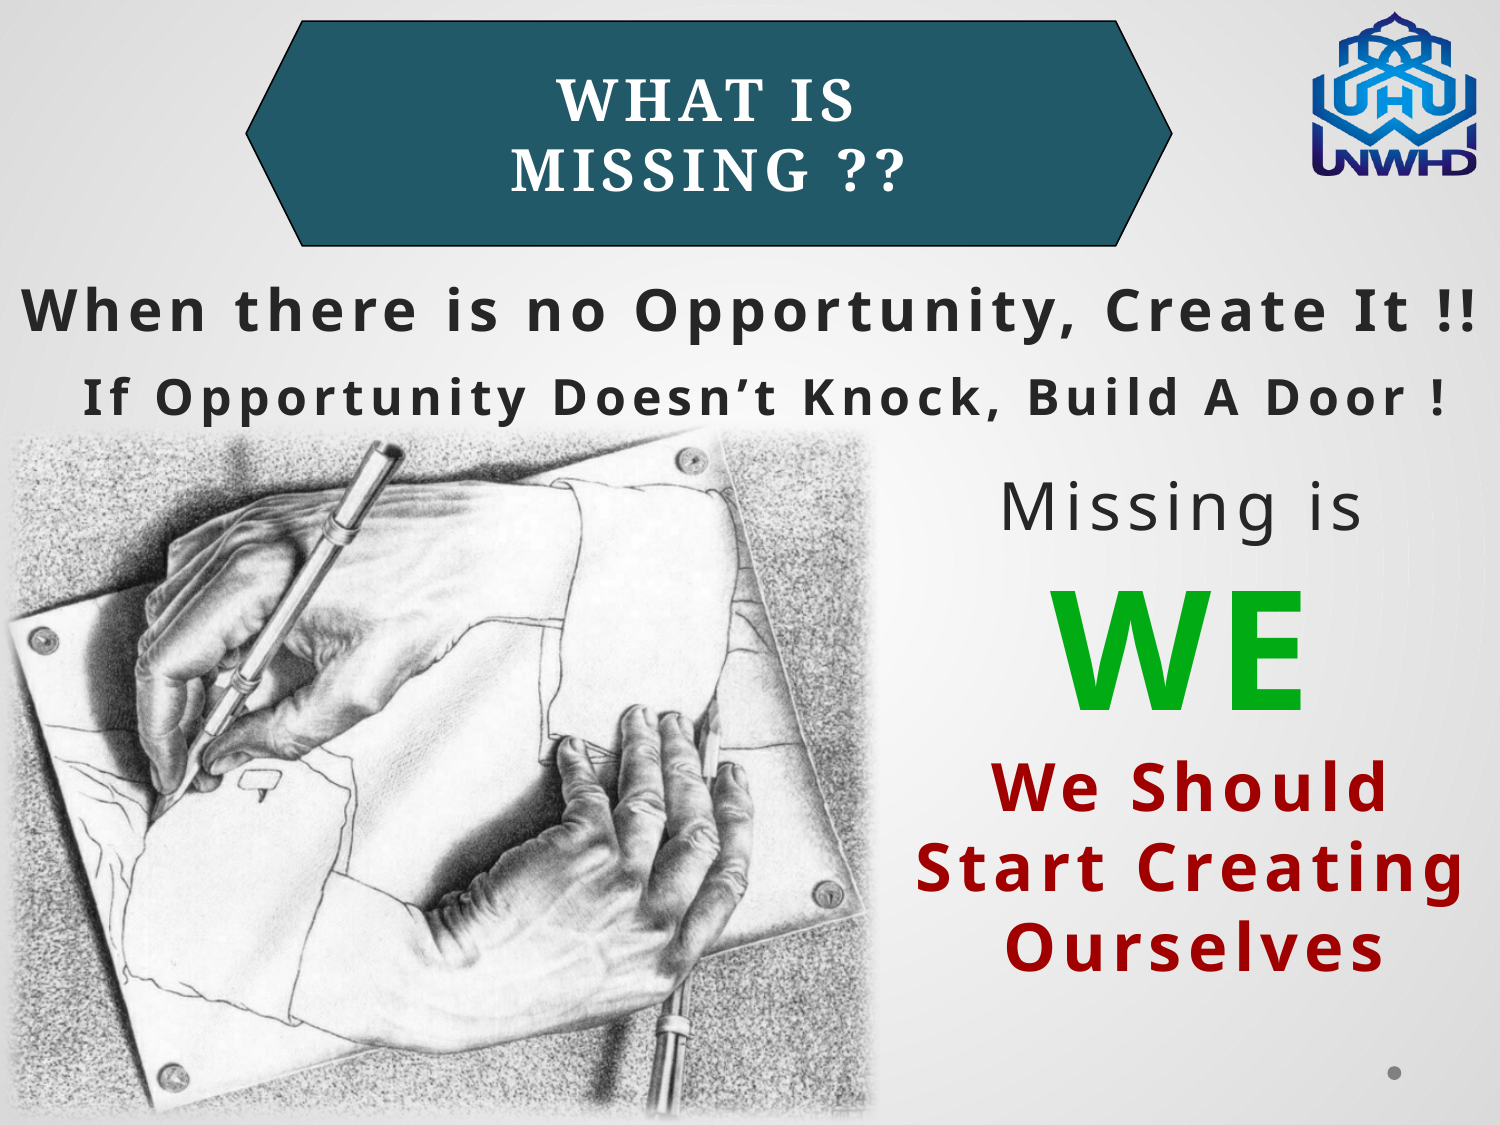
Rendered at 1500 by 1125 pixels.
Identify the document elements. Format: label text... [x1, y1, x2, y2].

text_box We Should Start Creating Ourselves [899, 737, 1488, 993]
text_box WHAT IS MISSING ?? [246, 21, 1172, 246]
text_box Missing is WE [887, 456, 1475, 752]
text_box [1310, 9, 1479, 178]
text_box When there is no Opportunity, Create It !! [0, 266, 1500, 351]
picture [0, 421, 882, 1125]
text_box If Opportunity Doesn’t Knock, Build A Door ! [24, 357, 1500, 433]
